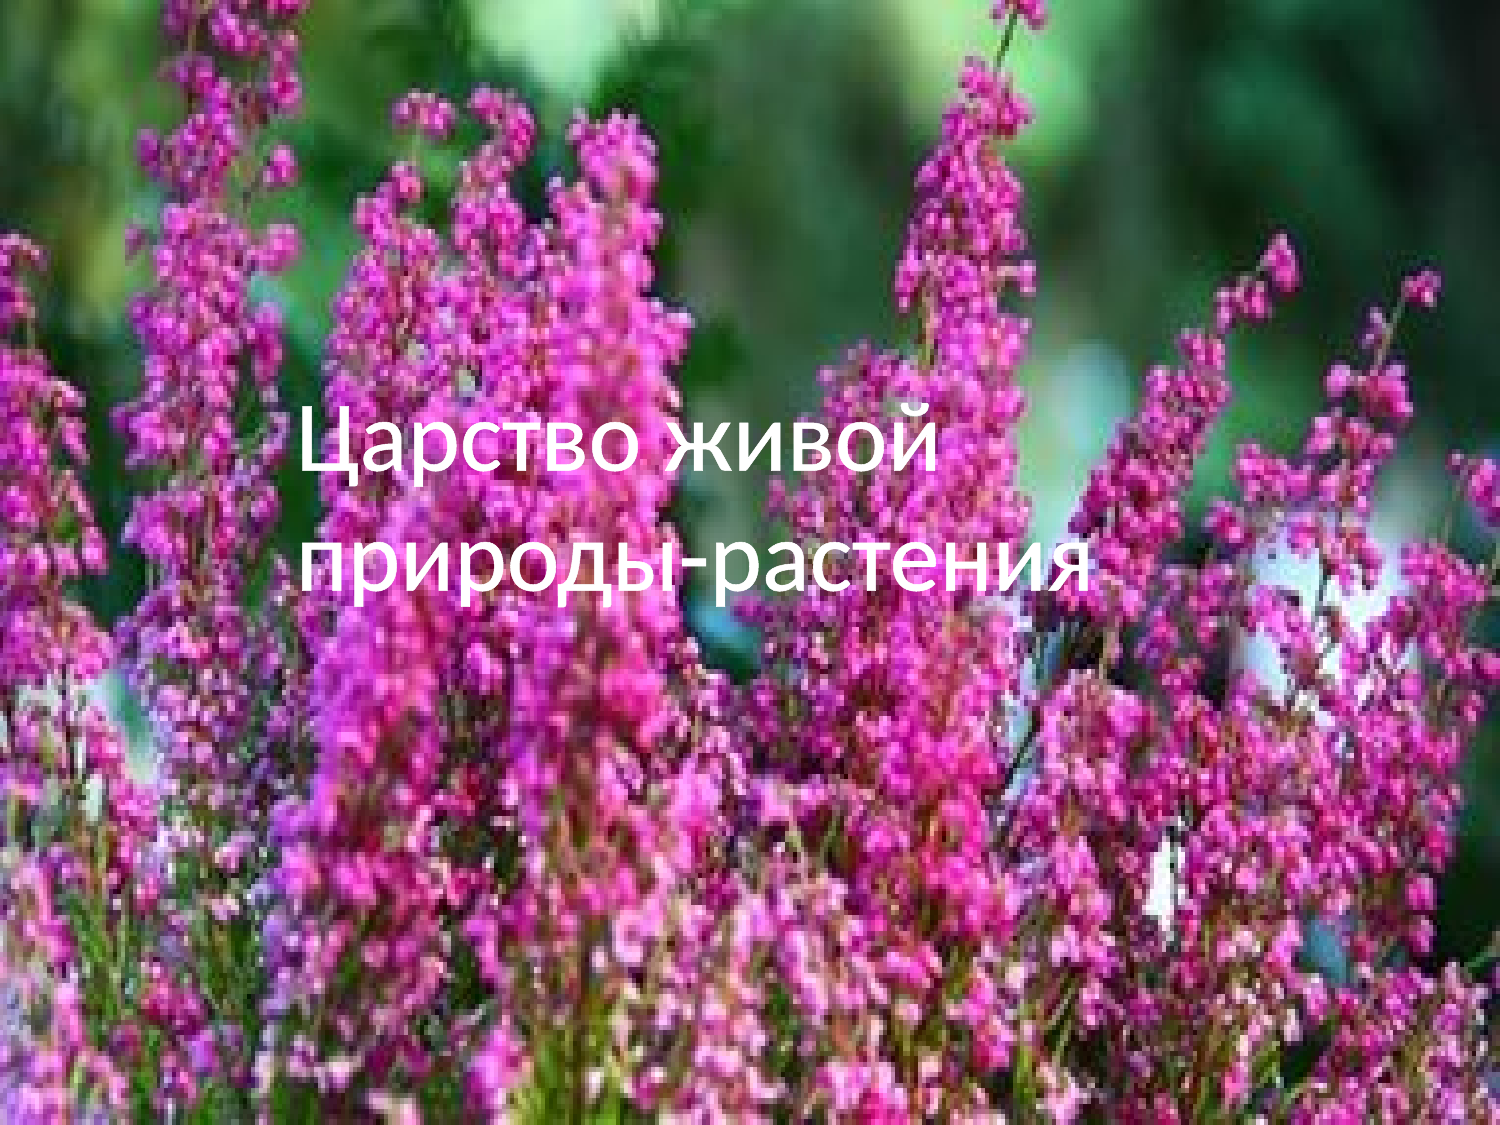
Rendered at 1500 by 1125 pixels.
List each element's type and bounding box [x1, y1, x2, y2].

list [0, 0, 1500, 1125]
